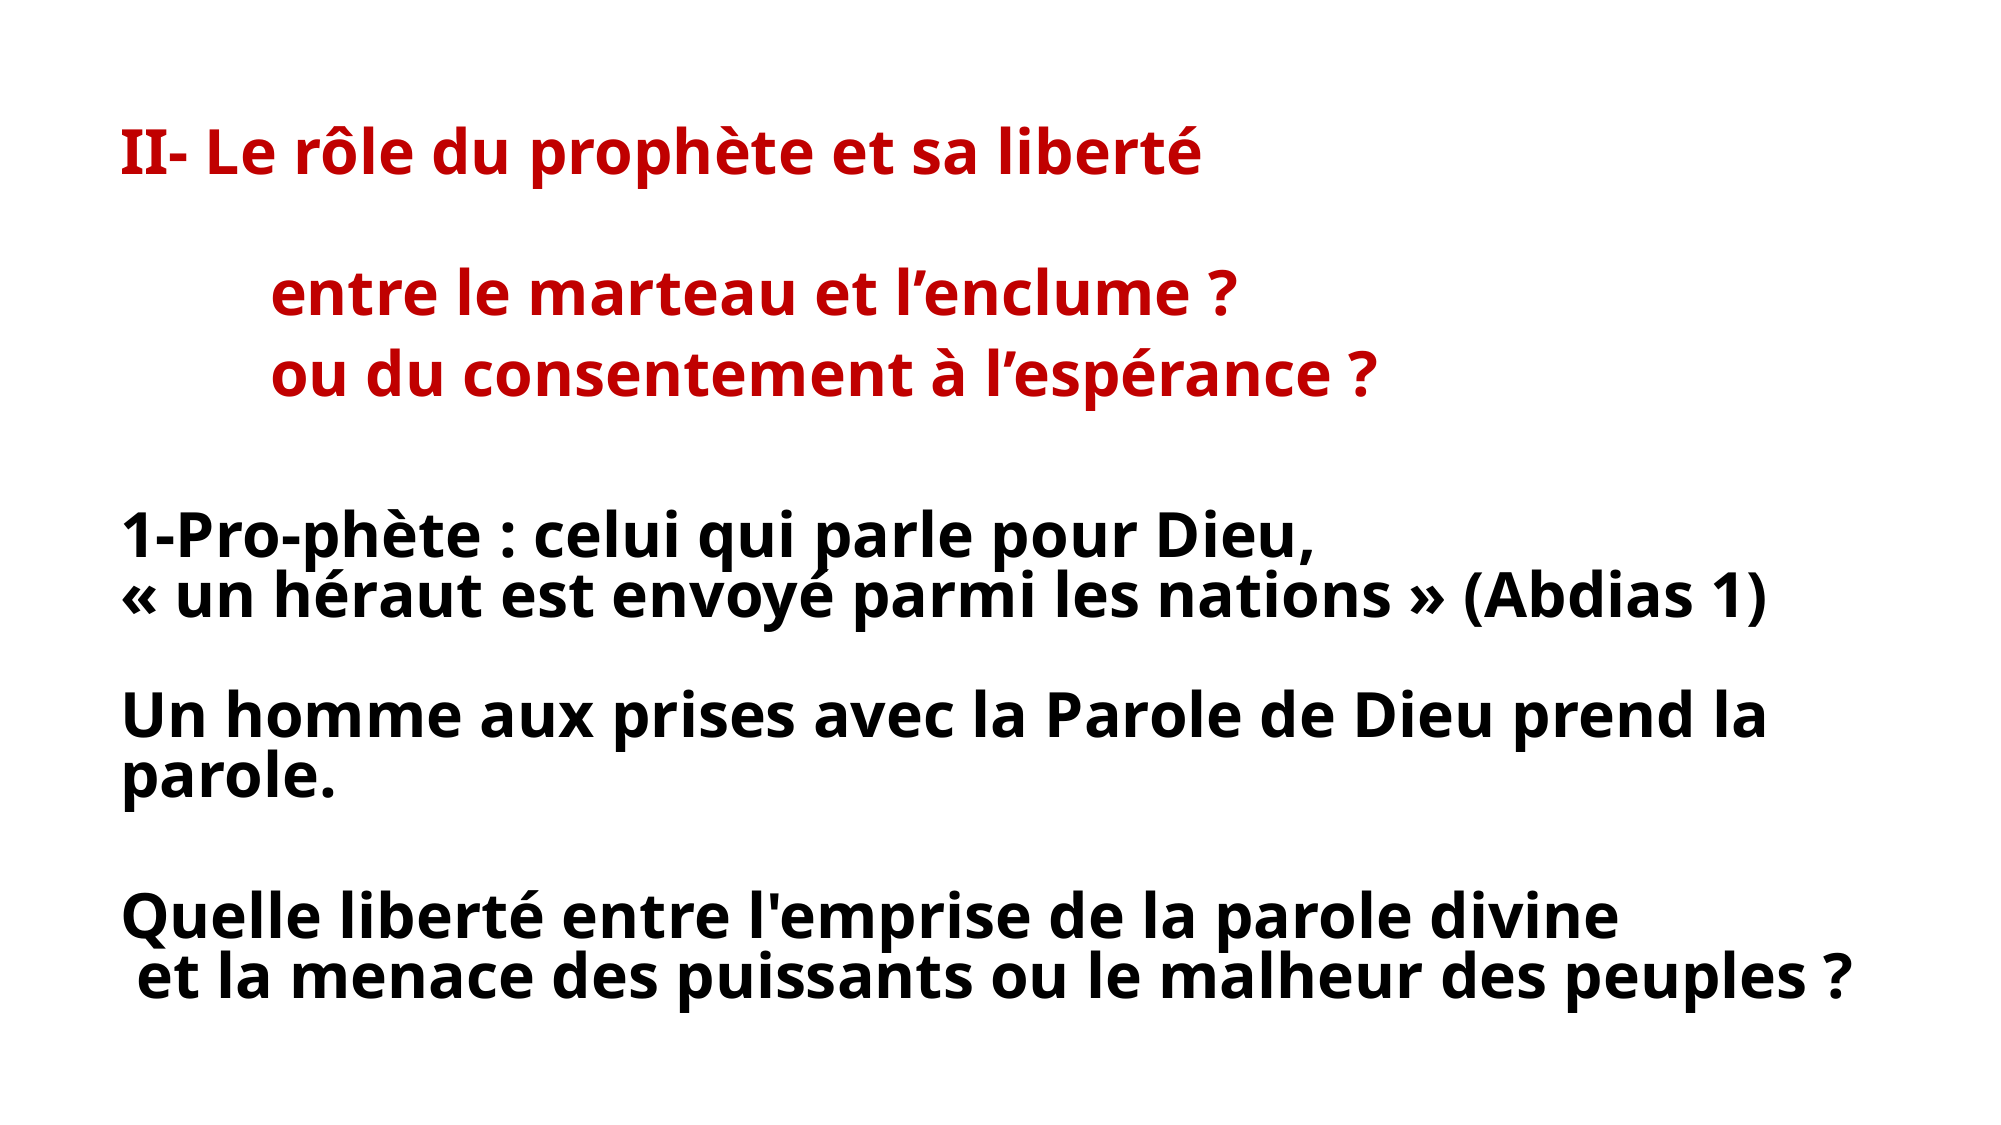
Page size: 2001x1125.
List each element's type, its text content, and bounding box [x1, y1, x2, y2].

list II- Le rôle du prophète et sa liberté entre le marteau et l’enclume ? ou du consentement à l’espérance ? 1-Pro-phète : celui qui parle pour Dieu, « un héraut est envoyé parmi les nations » (Abdias 1) Un homme aux prises avec la Parole de Dieu prend la parole. Quelle liberté entre l'emprise de la parole divine et la menace des puissants ou le malheur des peuples ? [104, 59, 1878, 1125]
